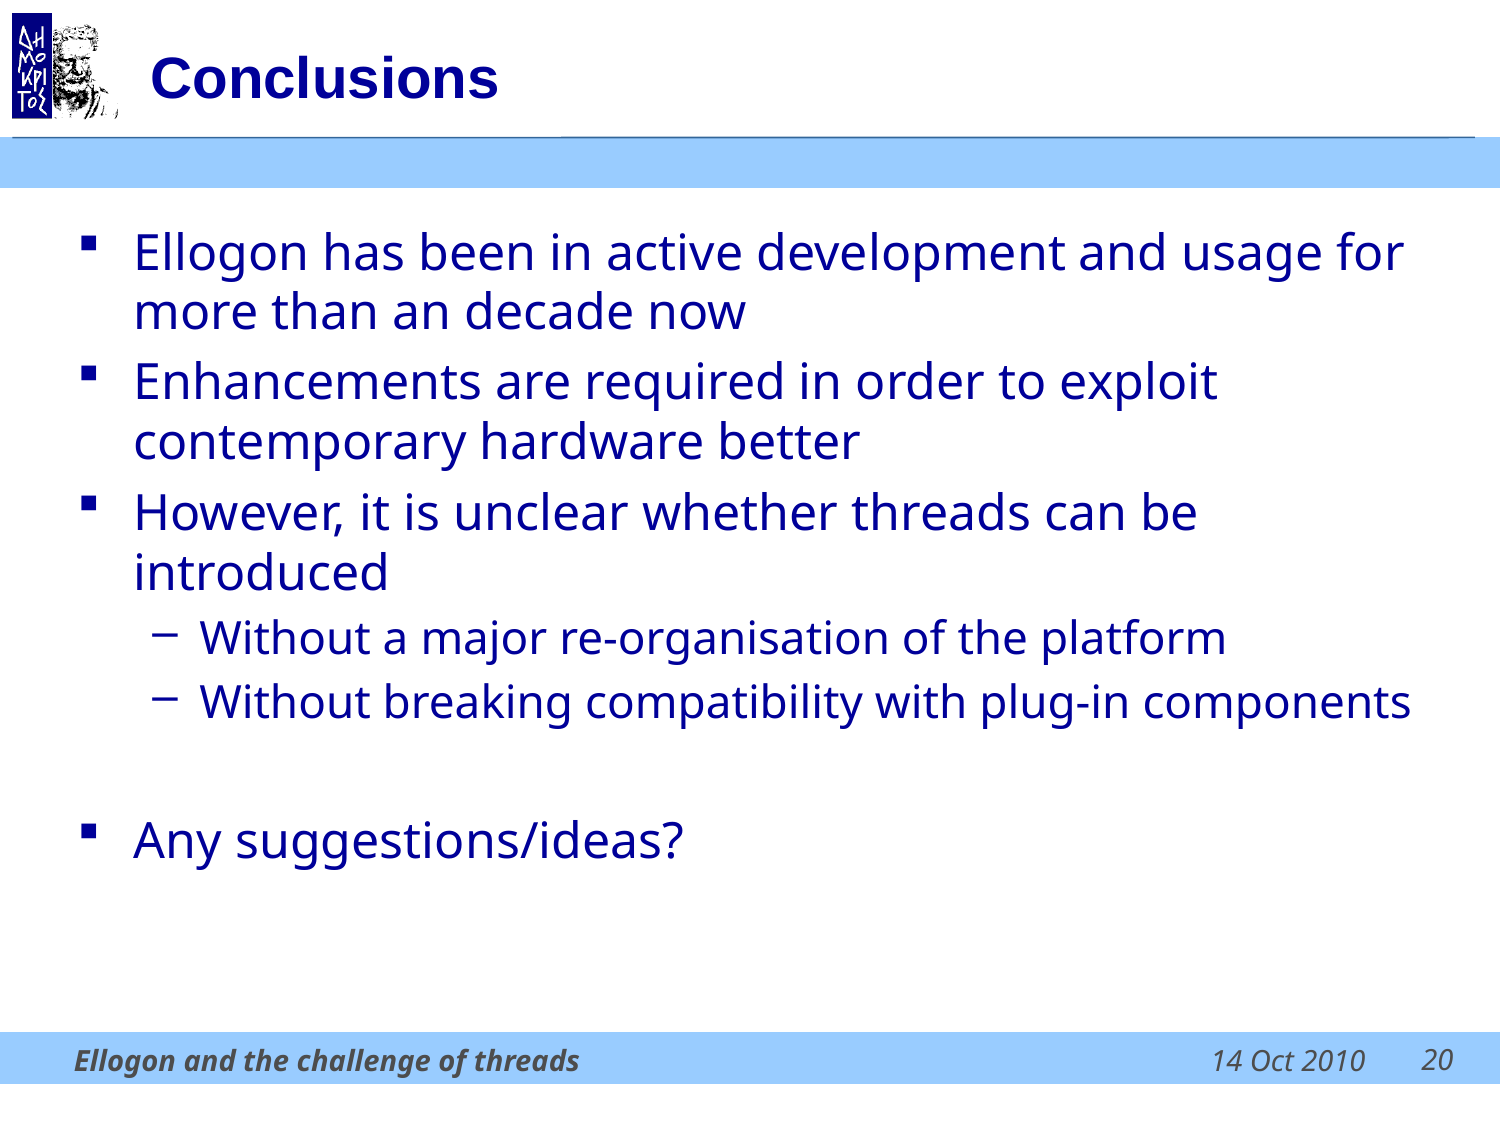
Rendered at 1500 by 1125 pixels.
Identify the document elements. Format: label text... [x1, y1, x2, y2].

picture [11, 13, 118, 120]
footer Ellogon and the challenge of threads [58, 1034, 1190, 1086]
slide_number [1190, 1034, 1381, 1086]
list Ellogon has been in active development and usage for more than an decade now Enhancements are required in order to exploit contemporary hardware better However, it is unclear whether threads can be introduced Without a major re-organisation of the platform Without breaking compatibility with plug-in components Any suggestions/ideas? [62, 212, 1438, 1001]
title Conclusions [135, 12, 1476, 138]
slide_number 20 [1399, 1033, 1476, 1084]
